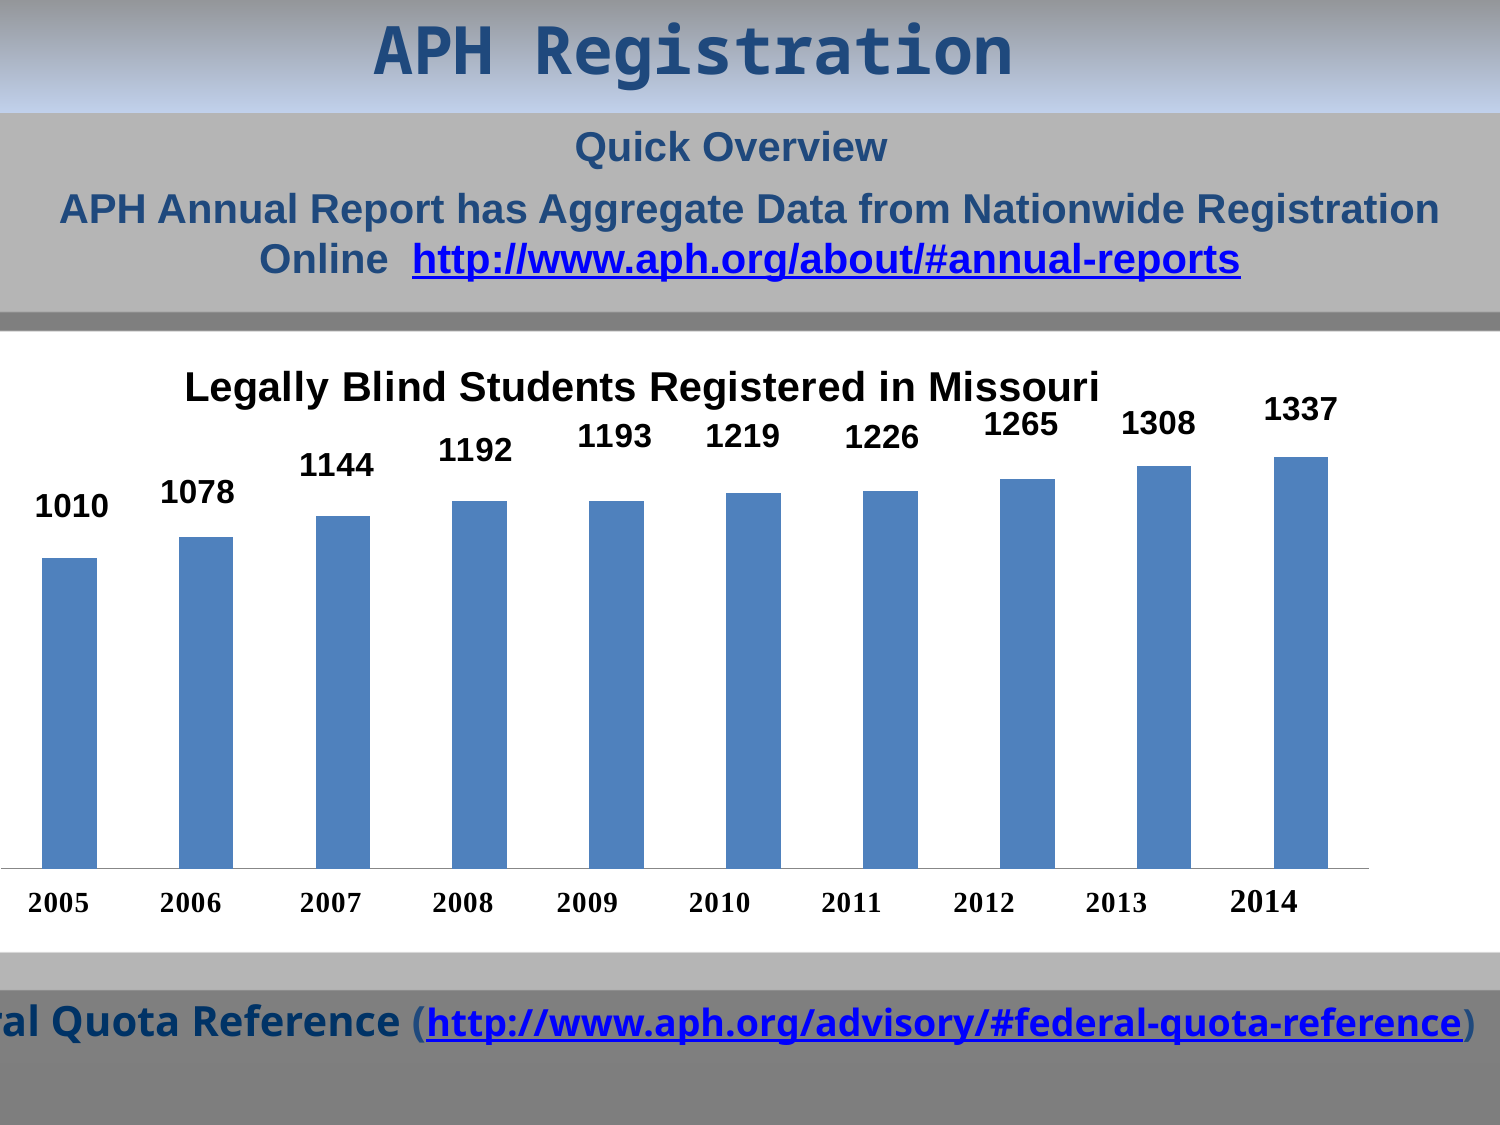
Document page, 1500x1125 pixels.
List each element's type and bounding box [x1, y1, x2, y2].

picture [0, 0, 1500, 374]
picture [0, 949, 1500, 1063]
chart [0, 337, 1500, 951]
